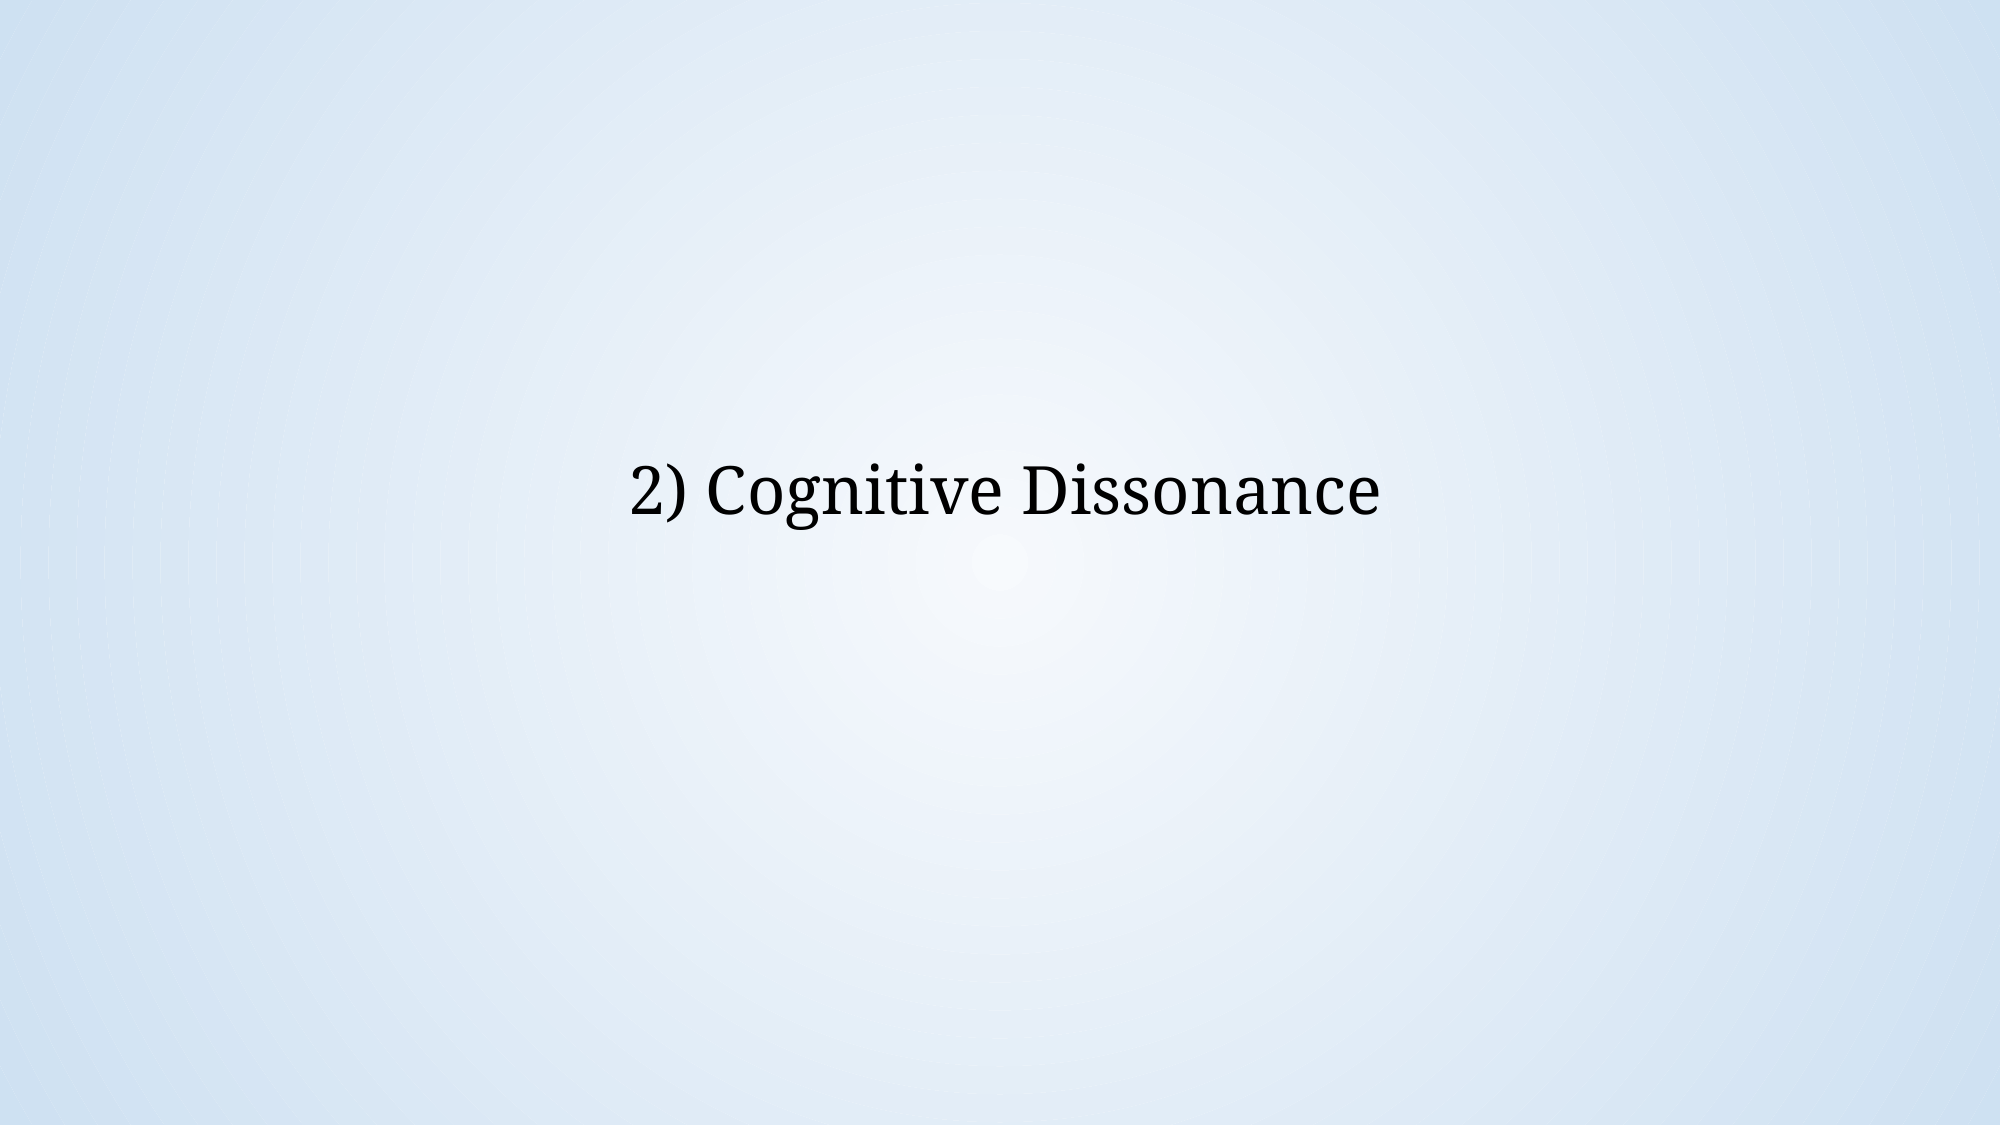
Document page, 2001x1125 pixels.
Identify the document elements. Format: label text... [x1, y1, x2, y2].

text_box 2) Cognitive Dissonance [397, 336, 1614, 729]
